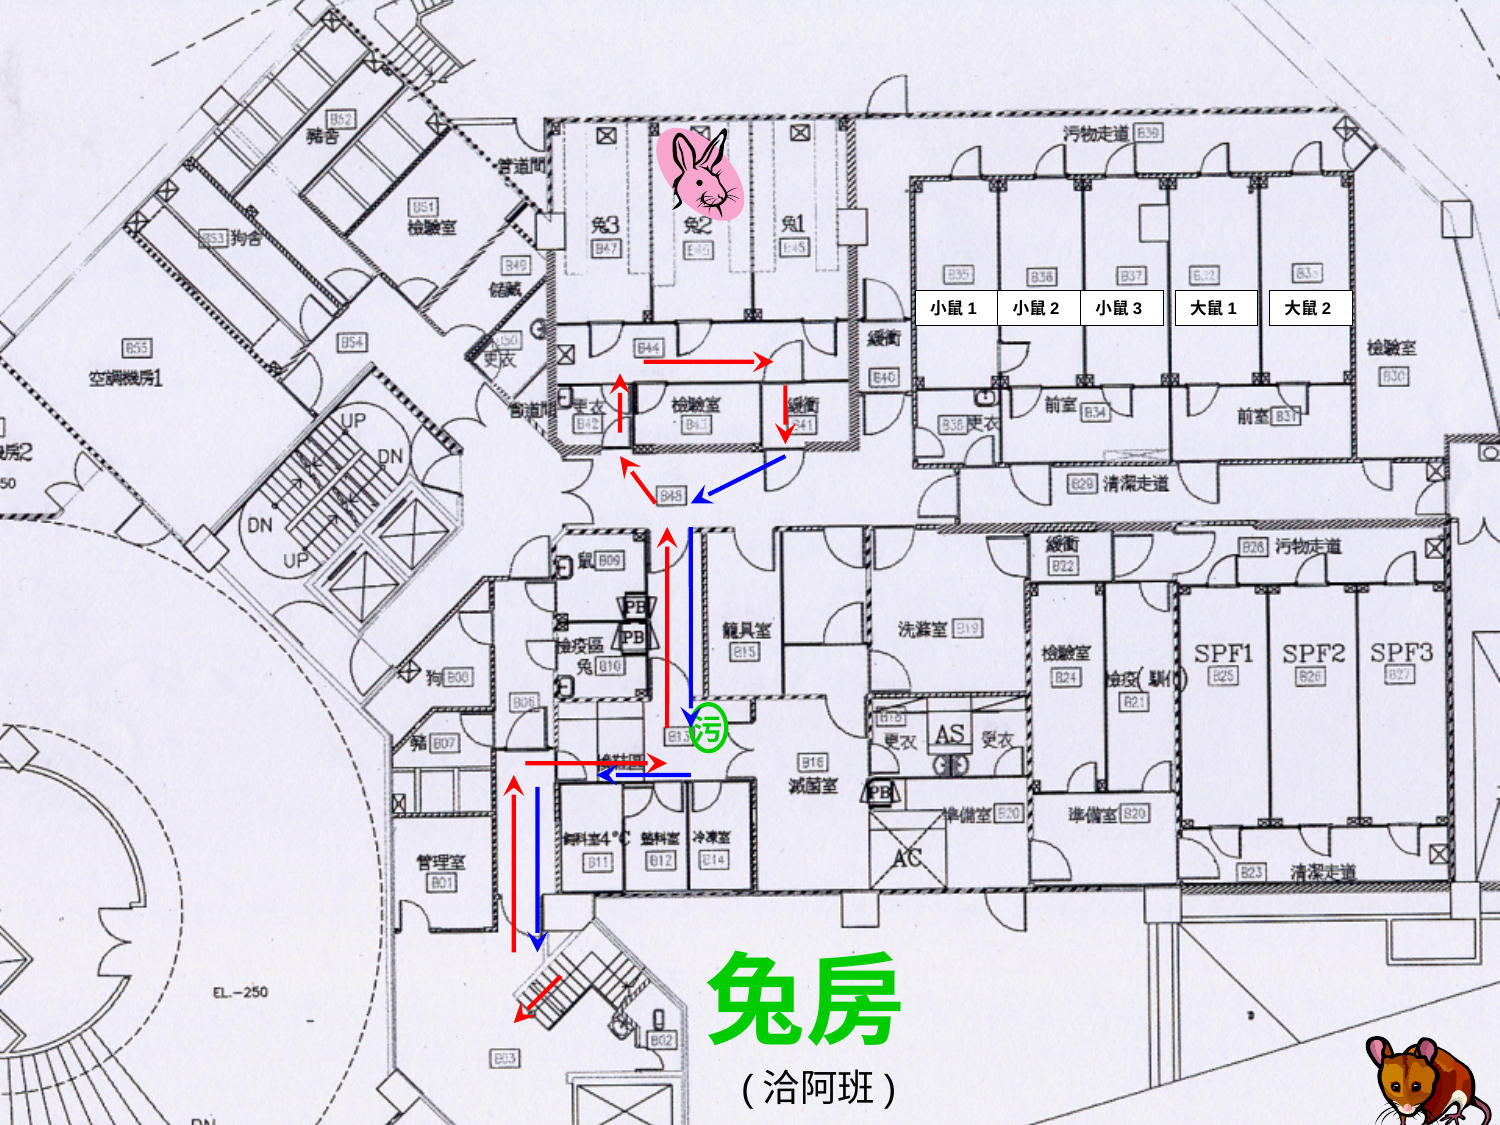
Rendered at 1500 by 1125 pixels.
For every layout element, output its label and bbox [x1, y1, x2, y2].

picture [1364, 1034, 1500, 1125]
list [0, 0, 1500, 1125]
picture [655, 125, 751, 222]
